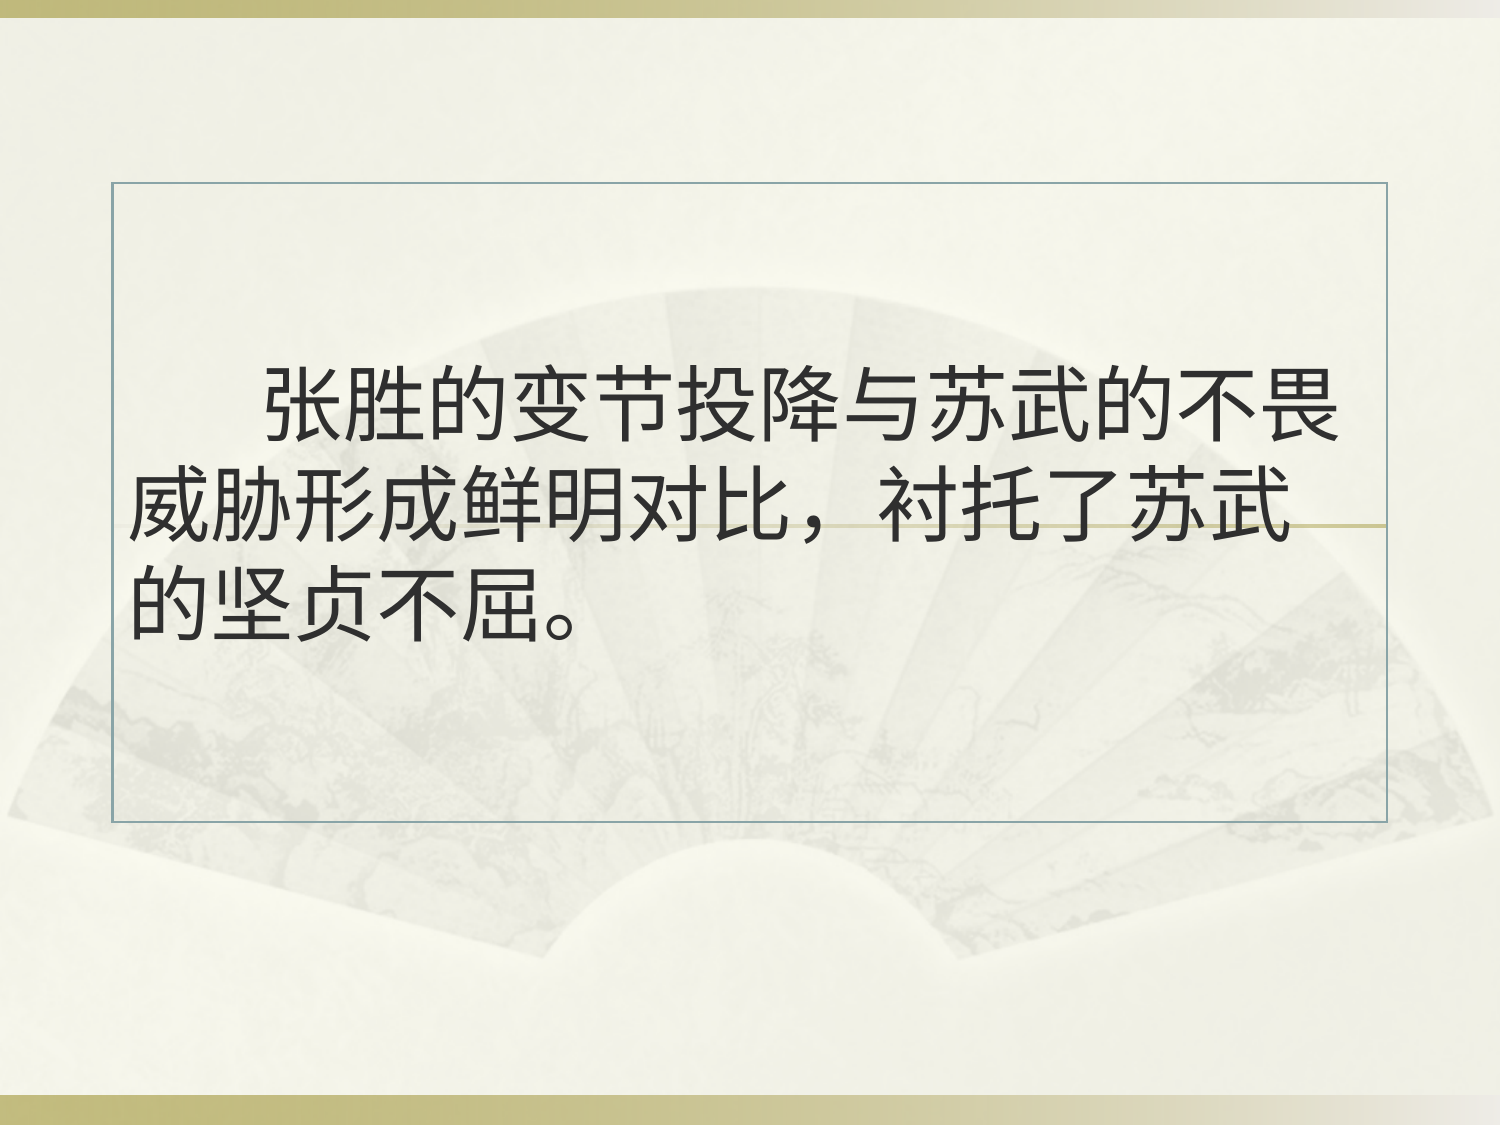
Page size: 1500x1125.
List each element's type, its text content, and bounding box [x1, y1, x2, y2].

title 张胜的变节投降与苏武的不畏威胁形成鲜明对比，衬托了苏武的坚贞不屈。 [112, 183, 1388, 822]
